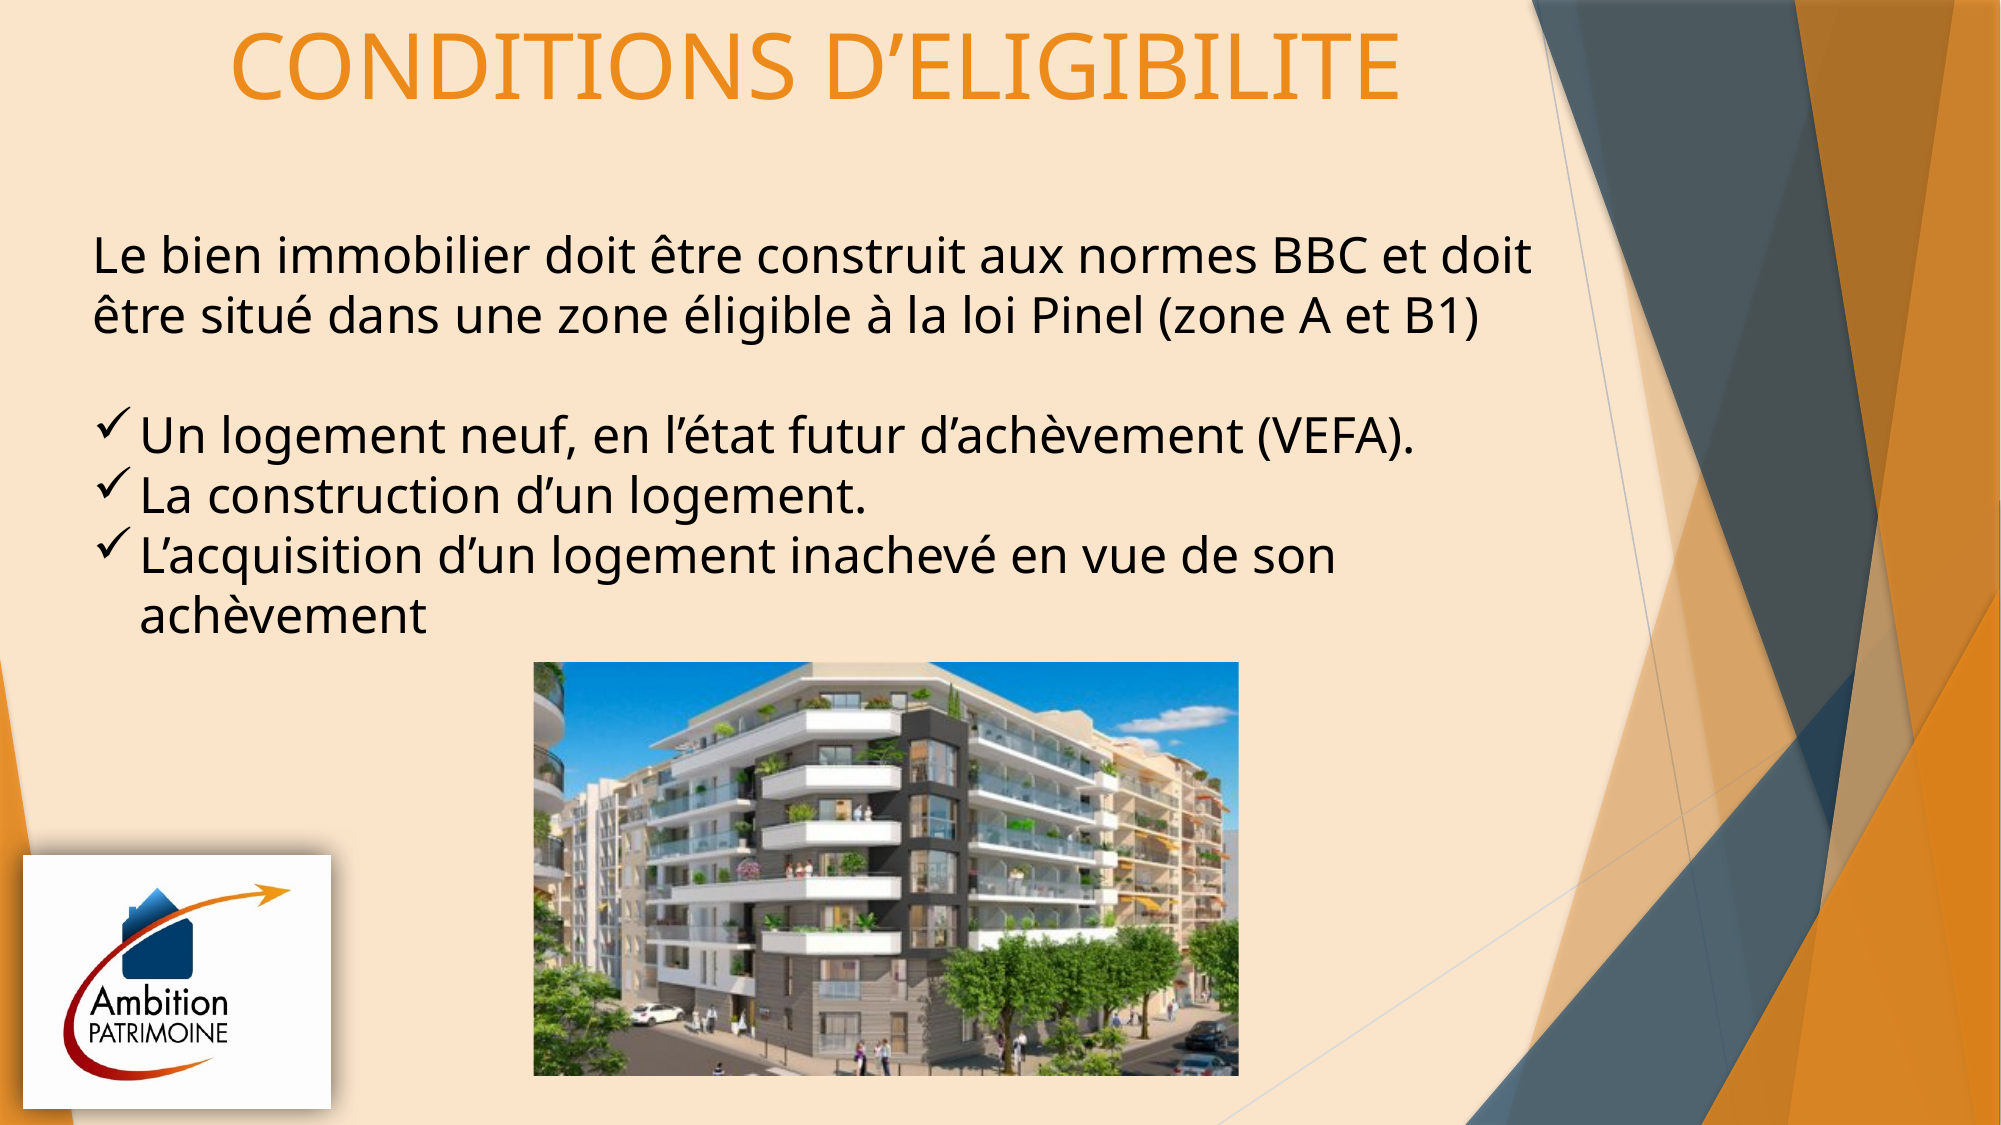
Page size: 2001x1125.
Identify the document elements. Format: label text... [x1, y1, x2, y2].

picture [23, 855, 331, 1109]
text_box Le bien immobilier doit être construit aux normes BBC et doit être situé dans une zone éligible à la loi Pinel (zone A et B1) Un logement neuf, en l’état futur d’achèvement (VEFA). La construction d’un logement. L’acquisition d’un logement inachevé en vue de son achèvement [78, 216, 1555, 652]
picture [532, 662, 1239, 1076]
title CONDITIONS D’ELIGIBILITE [111, 0, 1522, 216]
